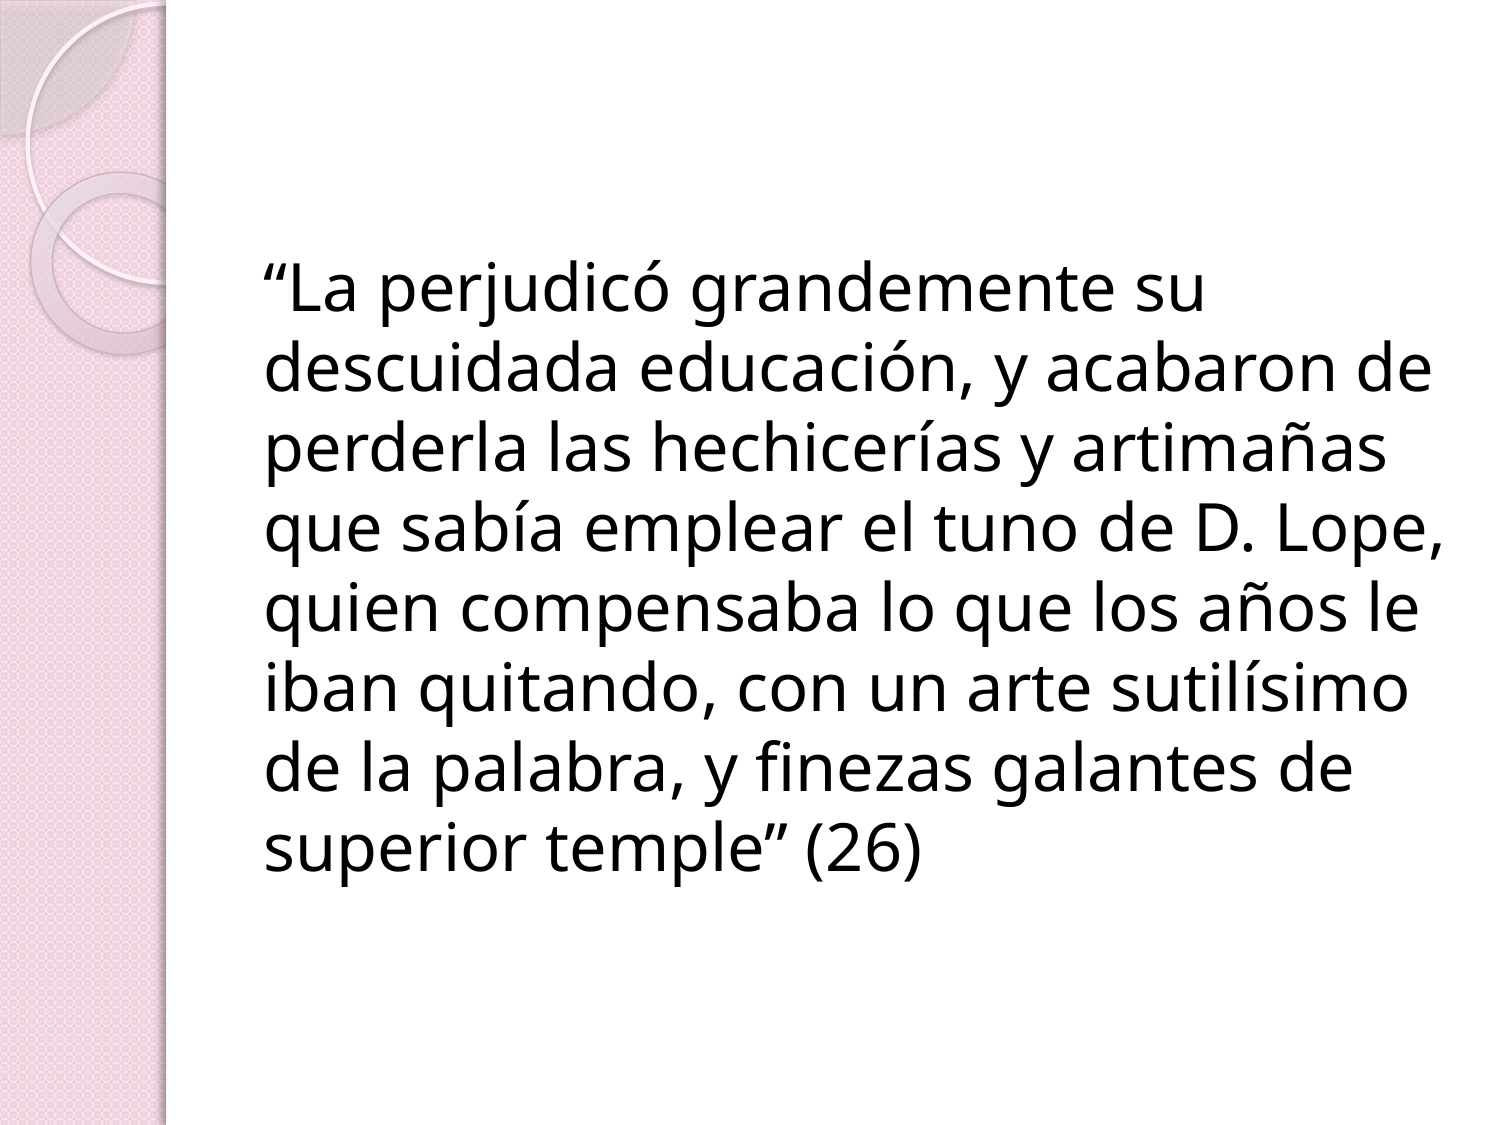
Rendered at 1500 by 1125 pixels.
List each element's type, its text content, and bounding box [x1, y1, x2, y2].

list “La perjudicó grandemente su descuidada educación, y acabaron de perderla las hechicerías y artimañas que sabía emplear el tuno de D. Lope, quien compensaba lo que los años le iban quitando, con un arte sutilísimo de la palabra, y finezas galantes de superior temple” (26) [235, 237, 1466, 1025]
